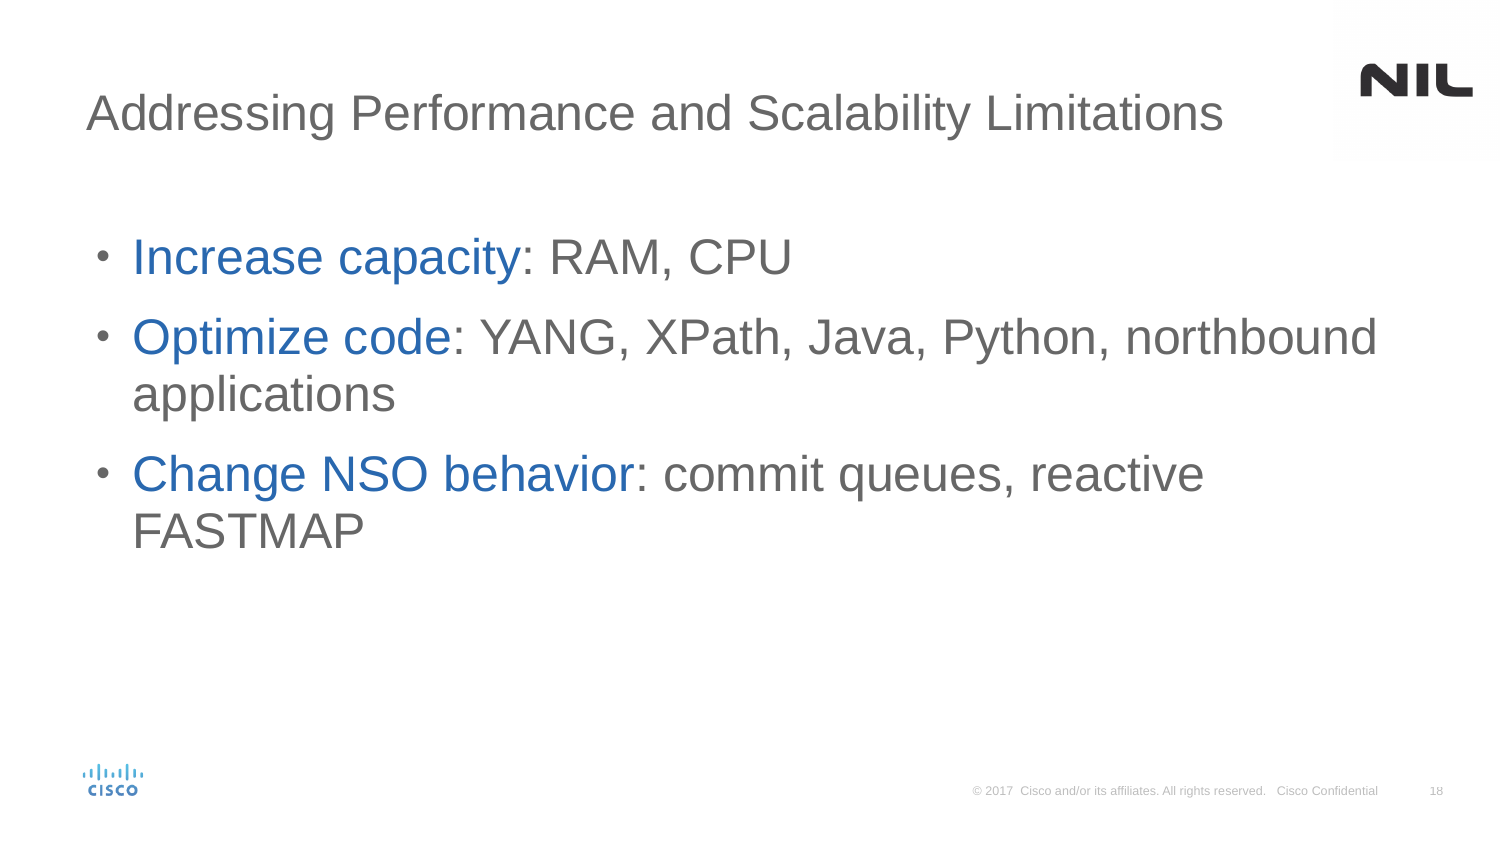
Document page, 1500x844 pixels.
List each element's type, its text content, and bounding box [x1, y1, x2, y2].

picture [77, 758, 149, 803]
list Increase capacity: RAM, CPU Optimize code: YANG, XPath, Java, Python, northbound applications Change NSO behavior: commit queues, reactive FASTMAP [71, 221, 1441, 741]
title Addressing Performance and Scalability Limitations [71, 55, 1441, 176]
picture [1332, 0, 1500, 161]
